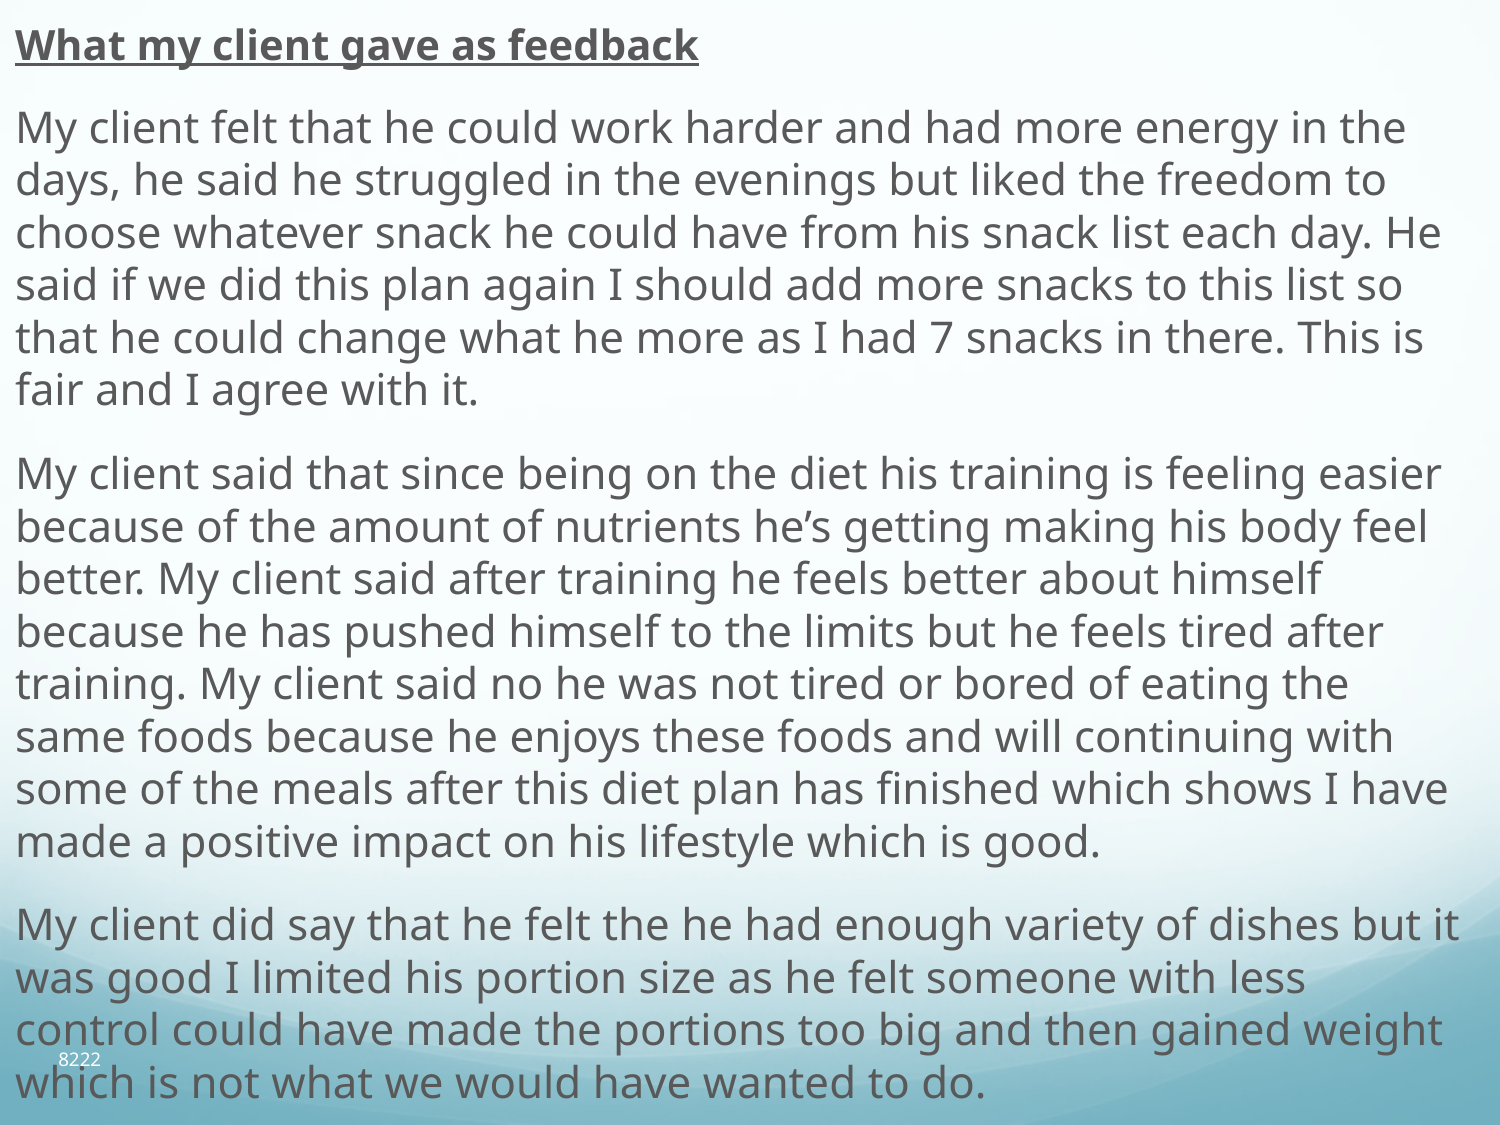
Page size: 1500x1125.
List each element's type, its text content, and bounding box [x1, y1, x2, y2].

footer 8222 [43, 1029, 838, 1090]
list What my client gave as feedback My client felt that he could work harder and had more energy in the days, he said he struggled in the evenings but liked the freedom to choose whatever snack he could have from his snack list each day. He said if we did this plan again I should add more snacks to this list so that he could change what he more as I had 7 snacks in there. This is fair and I agree with it. My client said that since being on the diet his training is feeling easier because of the amount of nutrients he’s getting making his body feel better. My client said after training he feels better about himself because he has pushed himself to the limits but he feels tired after training. My client said no he was not tired or bored of eating the same foods because he enjoys these foods and will continuing with some of the meals after this diet plan has finished which shows I have made a positive impact on his lifestyle which is good. My client did say that he felt the he had enough variety of dishes but it was good I limited his portion size as he felt someone with less control could have made the portions too big and then gained weight which is not what we would have wanted to do. [0, 10, 1477, 1074]
